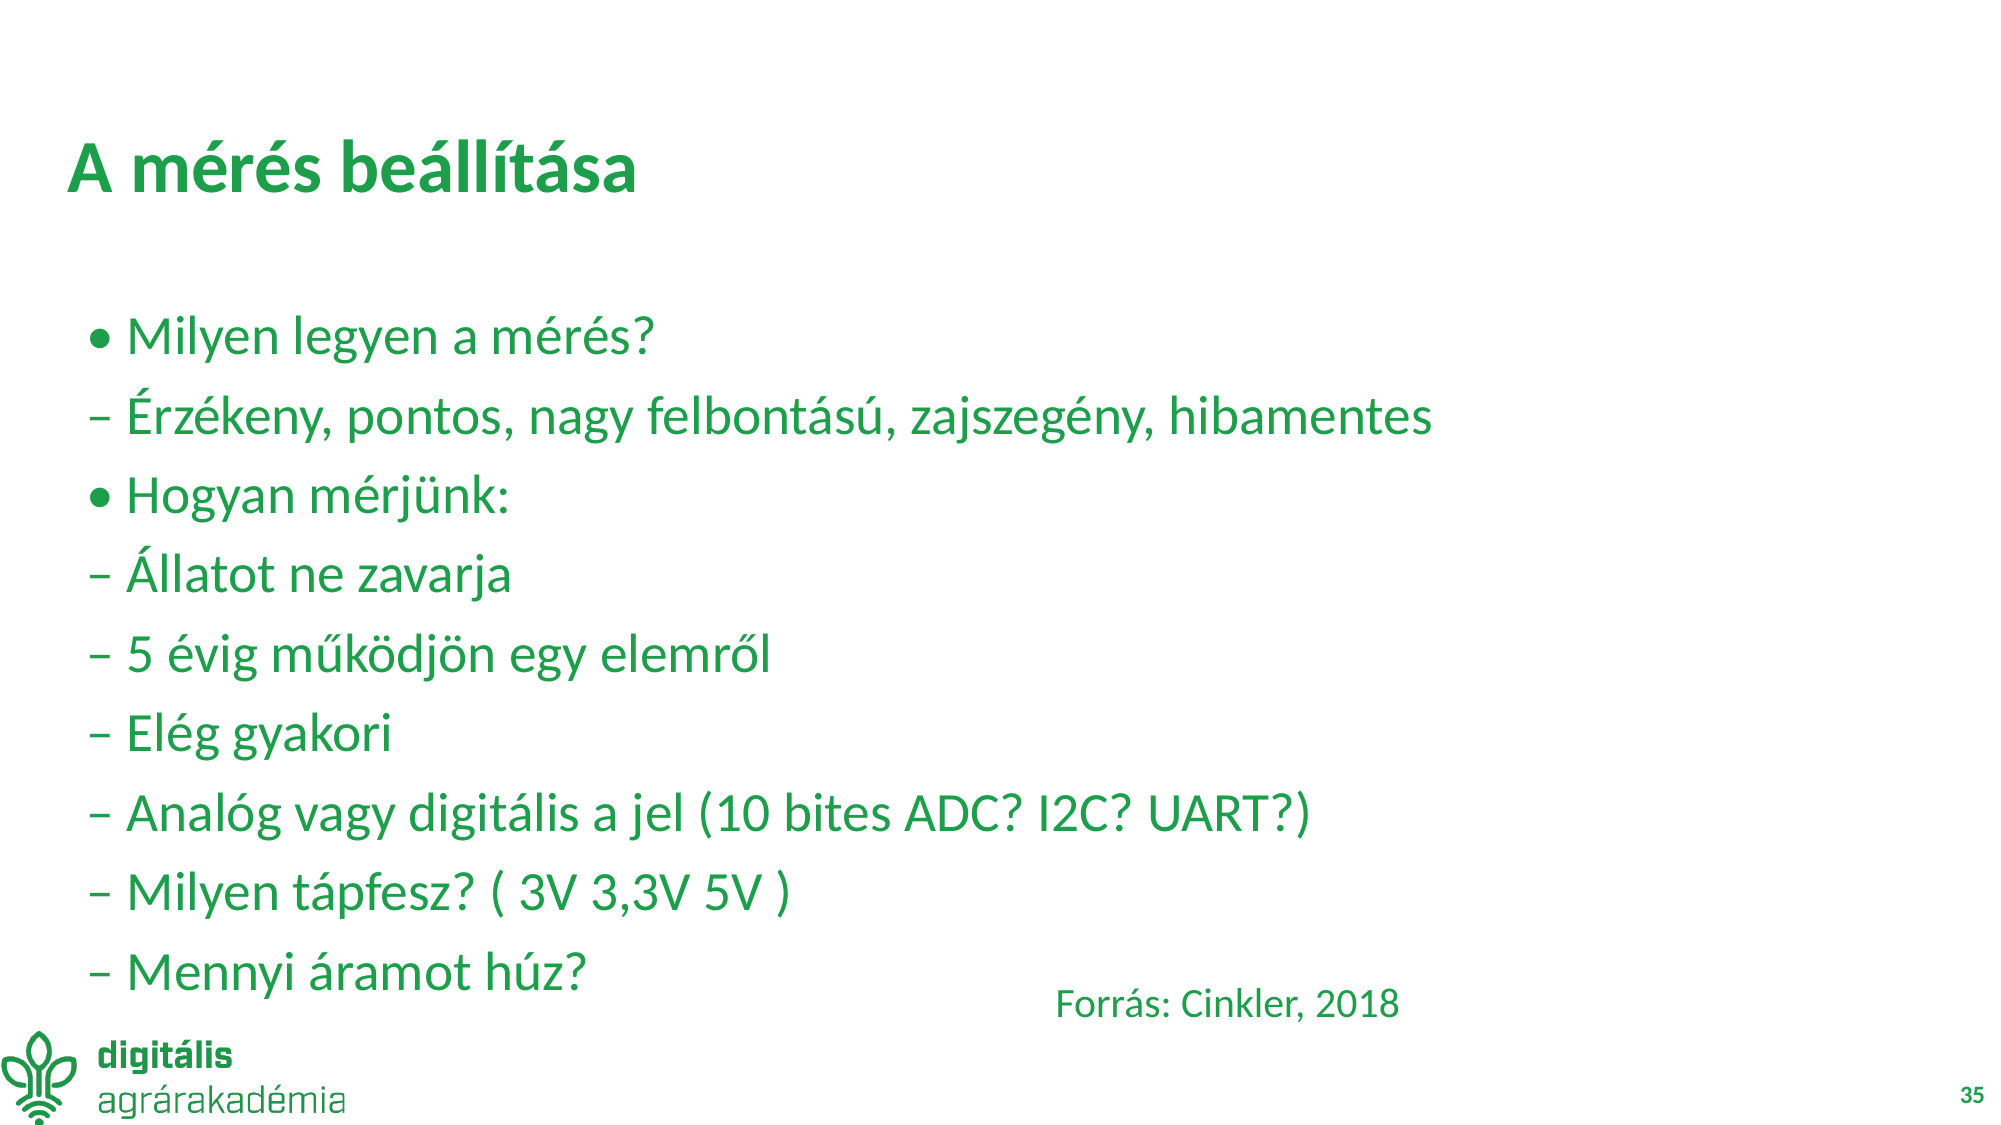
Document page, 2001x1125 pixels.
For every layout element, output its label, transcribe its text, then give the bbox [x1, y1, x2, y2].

picture [0, 1031, 345, 1125]
text_box Forrás: Cinkler, 2018 [1040, 973, 1650, 1053]
title A mérés beállítása [52, 59, 1949, 278]
list • Milyen legyen a mérés? – Érzékeny, pontos, nagy felbontású, zajszegény, hibamentes • Hogyan mérjünk: – Állatot ne zavarja – 5 évig működjön egy elemről – Elég gyakori – Analóg vagy digitális a jel (10 bites ADC? I2C? UART?) – Milyen tápfesz? ( 3V 3,3V 5V ) – Mennyi áramot húz? [52, 299, 1949, 1014]
slide_number 35 [1917, 1064, 2000, 1124]
